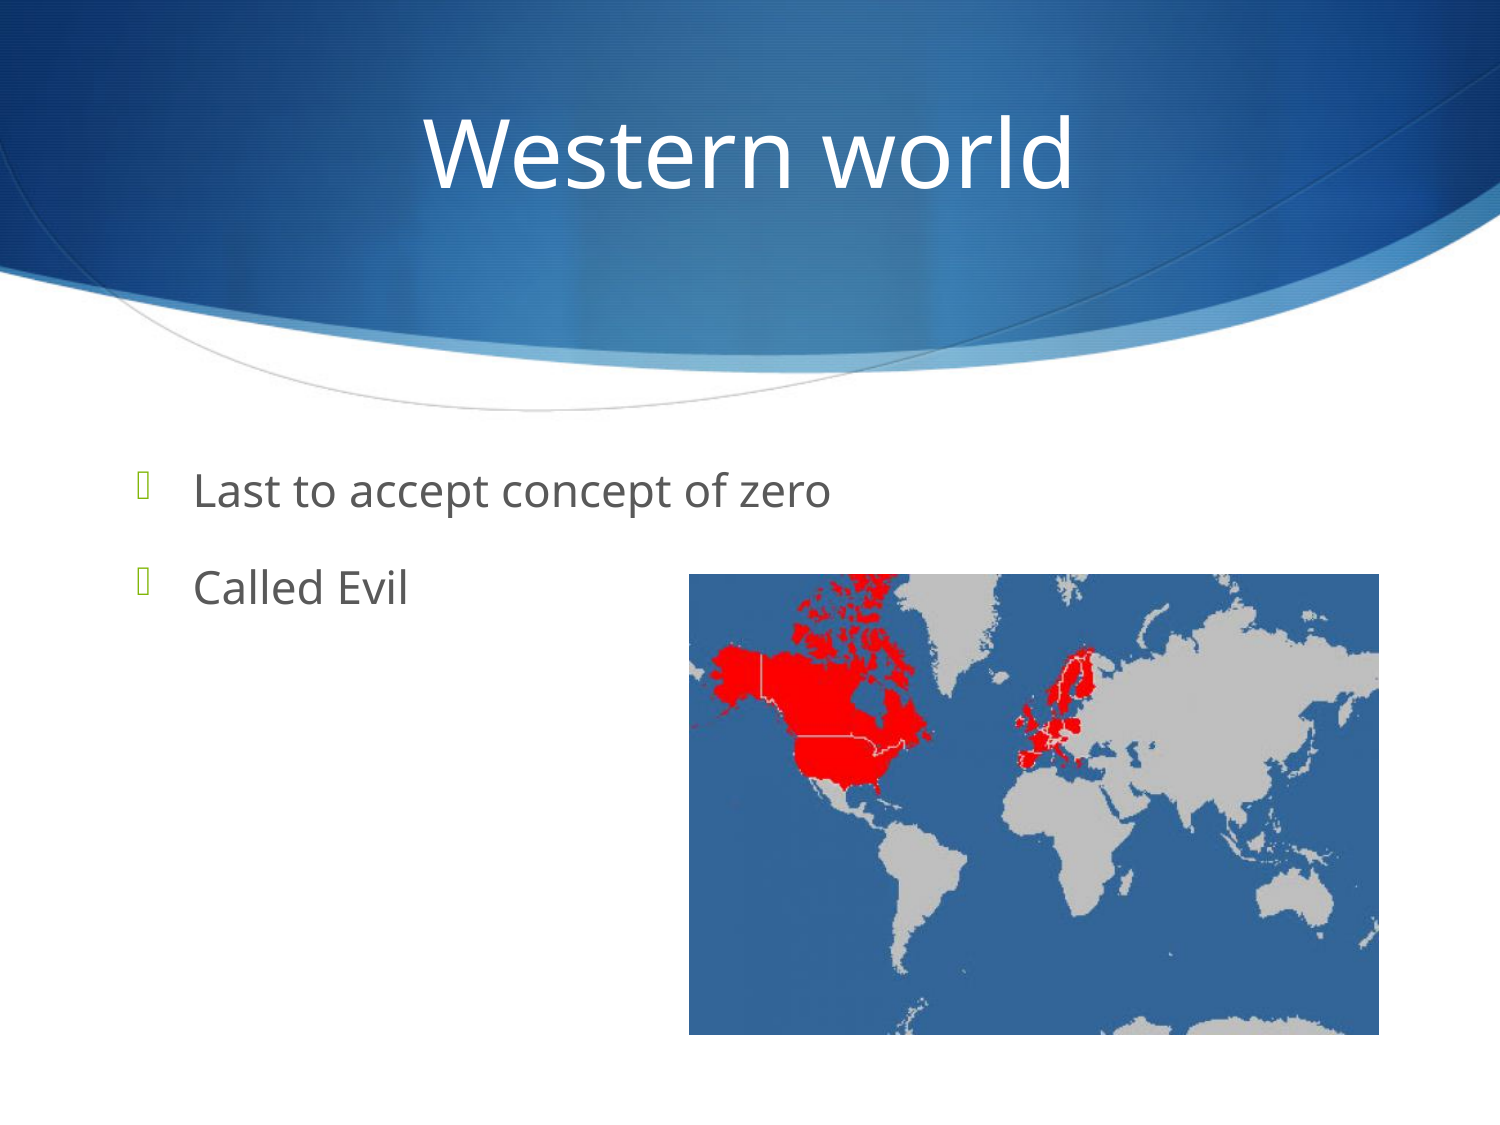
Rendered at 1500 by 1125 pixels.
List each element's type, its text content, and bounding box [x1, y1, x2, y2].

list Last to accept concept of zero Called Evil [121, 454, 1379, 991]
picture [0, 0, 1500, 1125]
title Western world [75, 56, 1425, 245]
